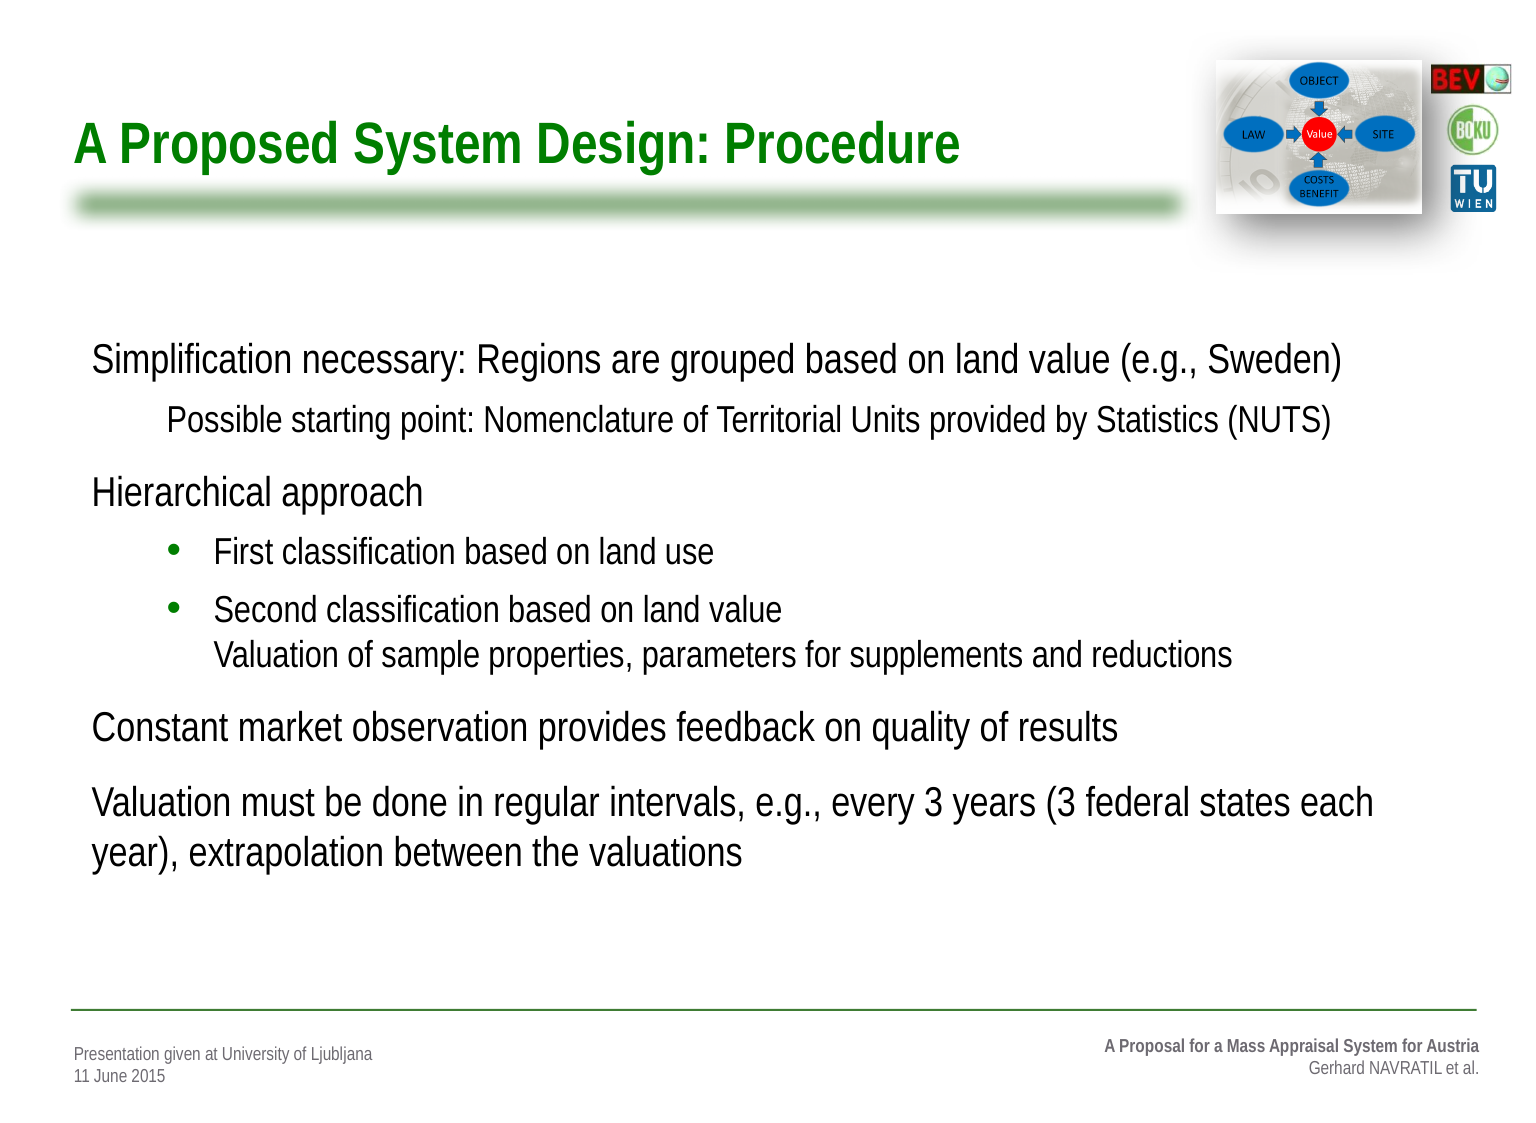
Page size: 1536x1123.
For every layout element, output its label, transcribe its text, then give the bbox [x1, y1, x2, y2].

list Simplification necessary: Regions are grouped based on land value (e.g., Sweden) Possible starting point: Nomenclature of Territorial Units provided by Statistics (NUTS) Hierarchical approach First classification based on land use Second classification based on land value Valuation of sample properties, parameters for supplements and reductions Constant market observation provides feedback on quality of results Valuation must be done in regular intervals, e.g., every 3 years (3 federal states each year), extrapolation between the valuations [76, 324, 1459, 1003]
title A Proposed System Design: Procedure [59, 45, 1459, 184]
picture [1216, 184, 1422, 214]
picture [1445, 97, 1505, 216]
picture [1459, 63, 1512, 95]
